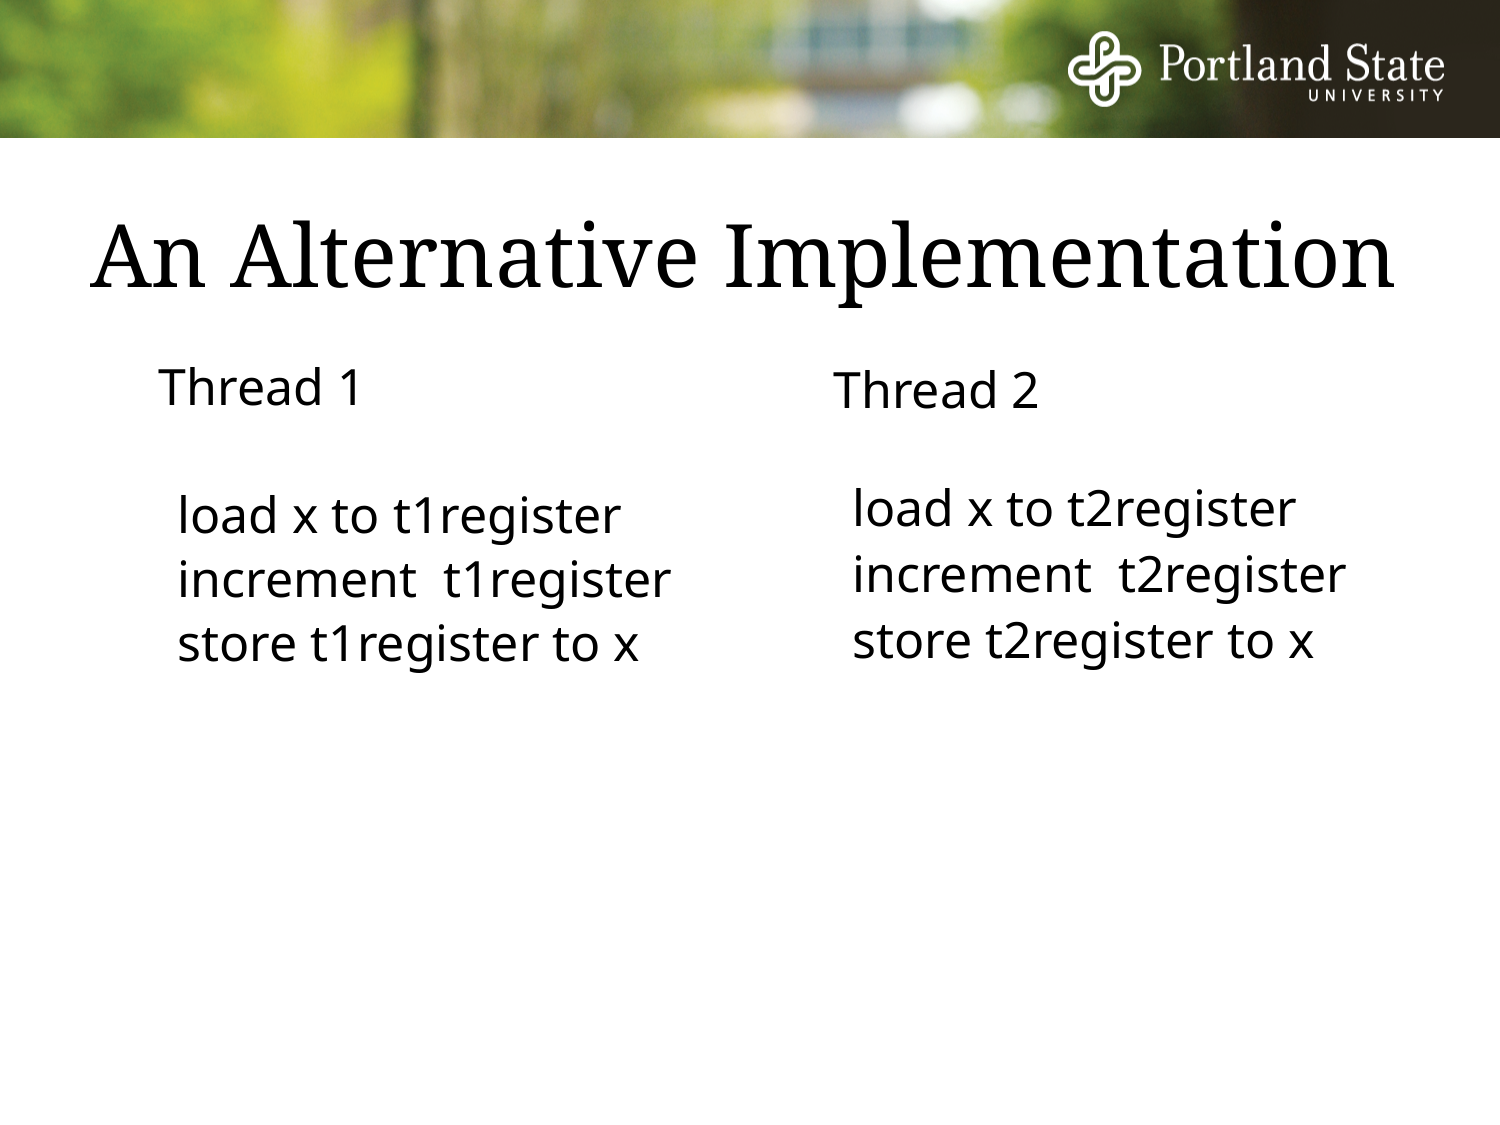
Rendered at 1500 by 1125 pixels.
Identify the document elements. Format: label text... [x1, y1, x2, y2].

text_box Thread 2 load x to t2register increment t2register store t2register to x [762, 357, 1438, 800]
title An Alternative Implementation [75, 154, 1438, 363]
list Thread 1 load x to t1register increment t1register store t1register to x [87, 354, 738, 825]
picture [0, 0, 1500, 138]
